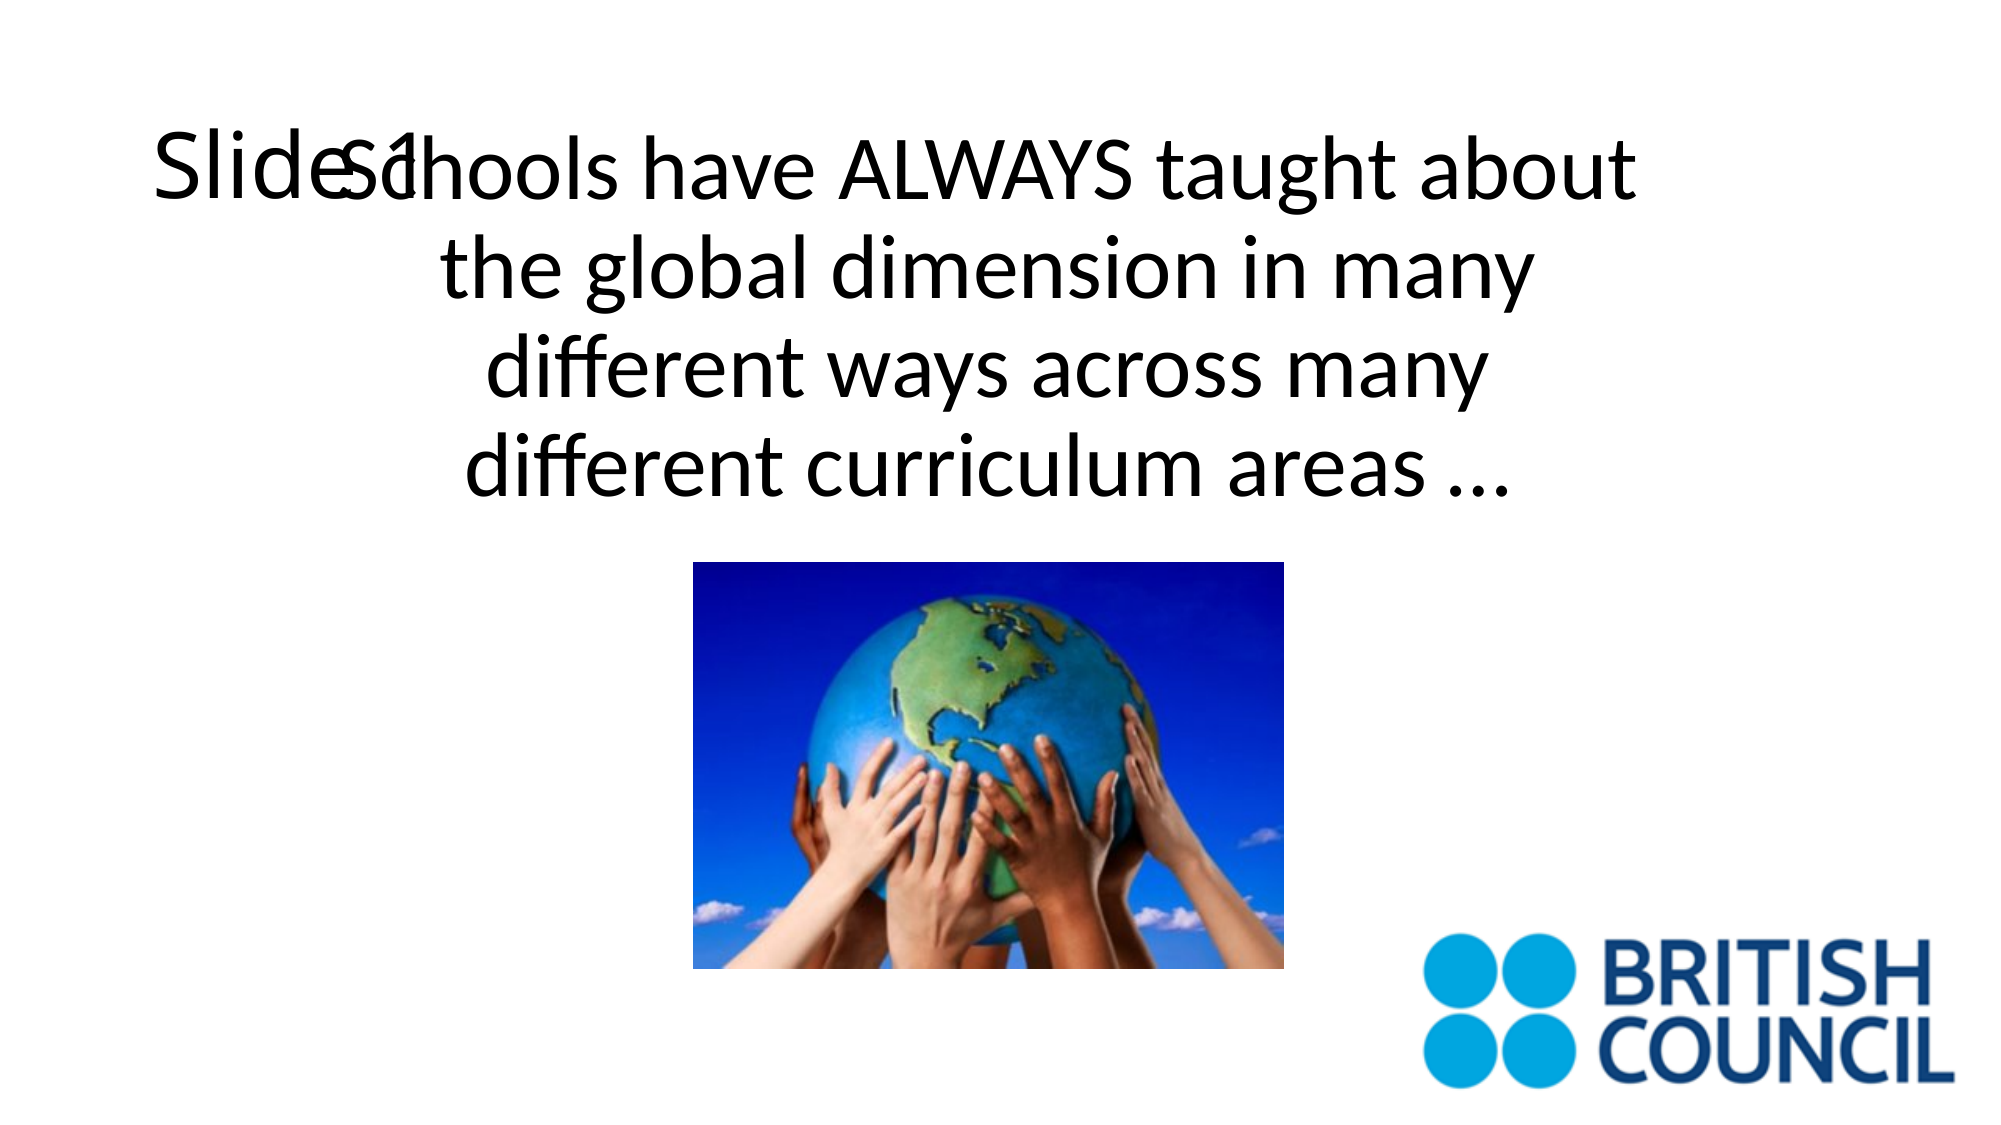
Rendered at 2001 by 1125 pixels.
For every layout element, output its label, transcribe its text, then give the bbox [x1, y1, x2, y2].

list Schools have ALWAYS taught about the global dimension in many different ways across many different curriculum areas … [313, 278, 1664, 855]
picture [693, 562, 1284, 969]
picture [1418, 926, 1962, 1099]
title Slide 1 [137, 59, 1863, 278]
